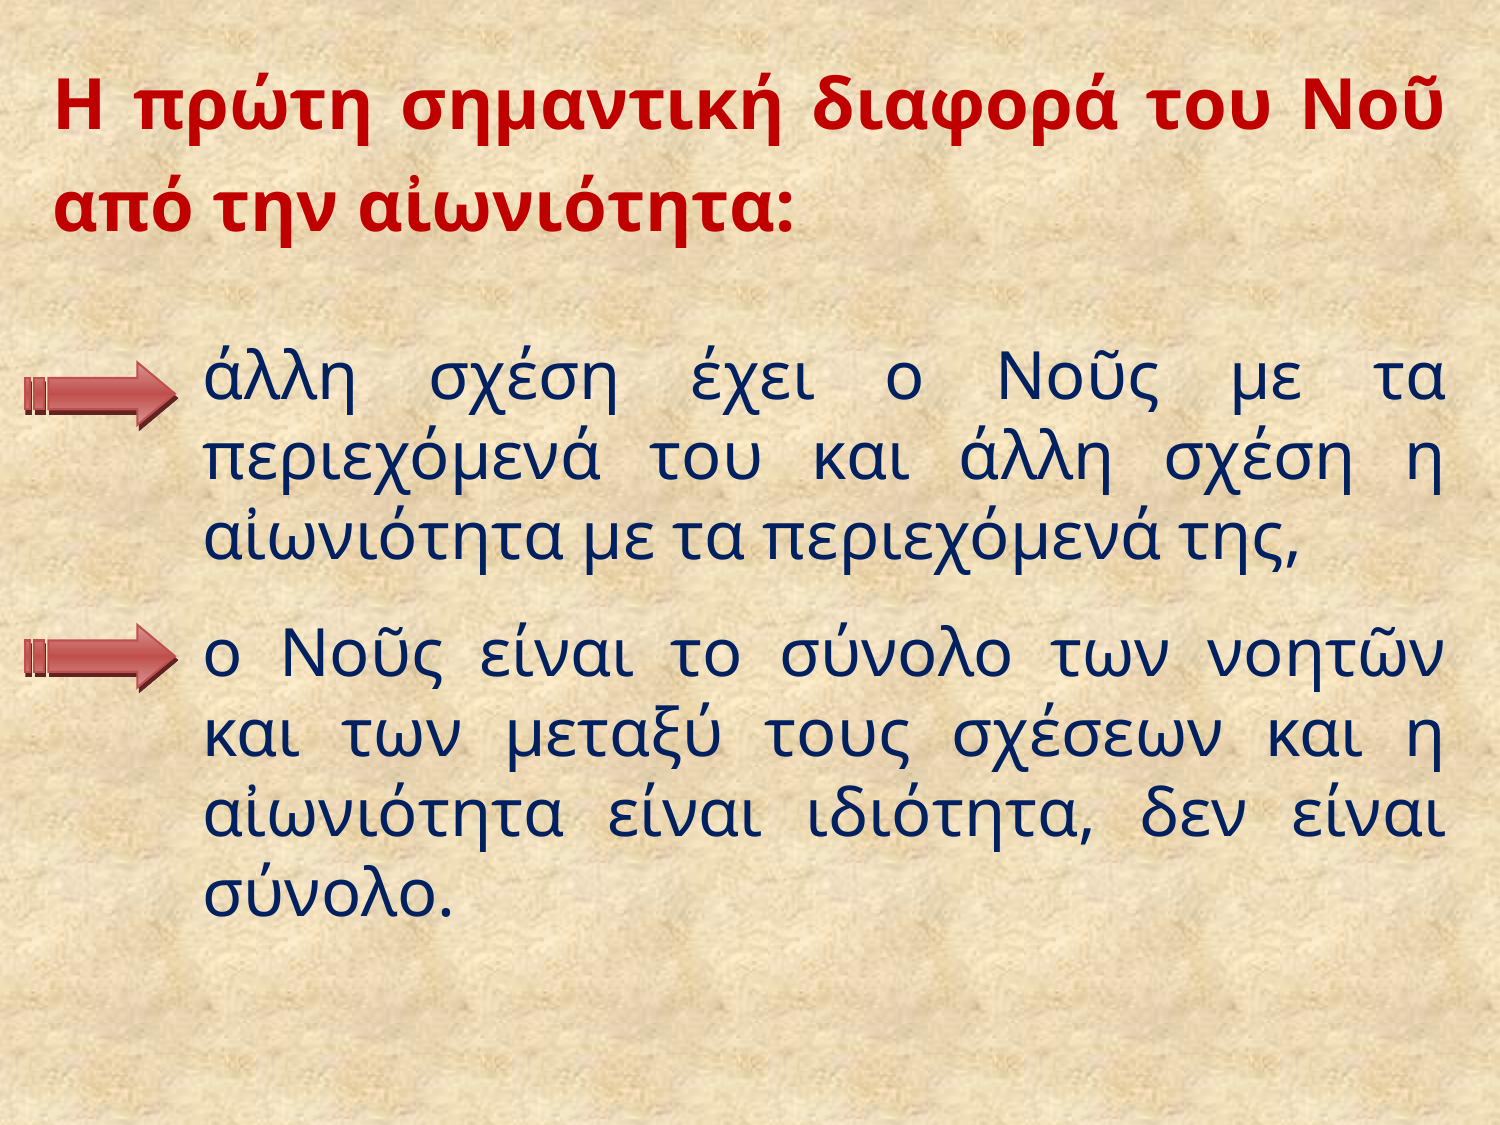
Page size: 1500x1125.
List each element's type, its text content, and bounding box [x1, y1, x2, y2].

text_box [48, 624, 175, 688]
picture [0, 0, 1500, 1125]
text_box [24, 378, 30, 410]
text_box [34, 640, 44, 672]
text_box [24, 640, 30, 672]
title Η πρώτη σημαντική διαφορά του Νοῦ από την αἰωνιότητα: [37, 0, 1463, 288]
list άλλη σχέση έχει ο Νοῦς με τα περιεχόμενά του και άλλη σχέση η αἰωνιότητα με τα περιεχόμενά της, ο Νοῦς είναι το σύνολο των νοητῶν και των μεταξύ τους σχέσεων και η αἰωνιότητα είναι ιδιότητα, δεν είναι σύνολο. [187, 324, 1463, 988]
text_box [34, 378, 44, 410]
text_box [48, 362, 175, 425]
